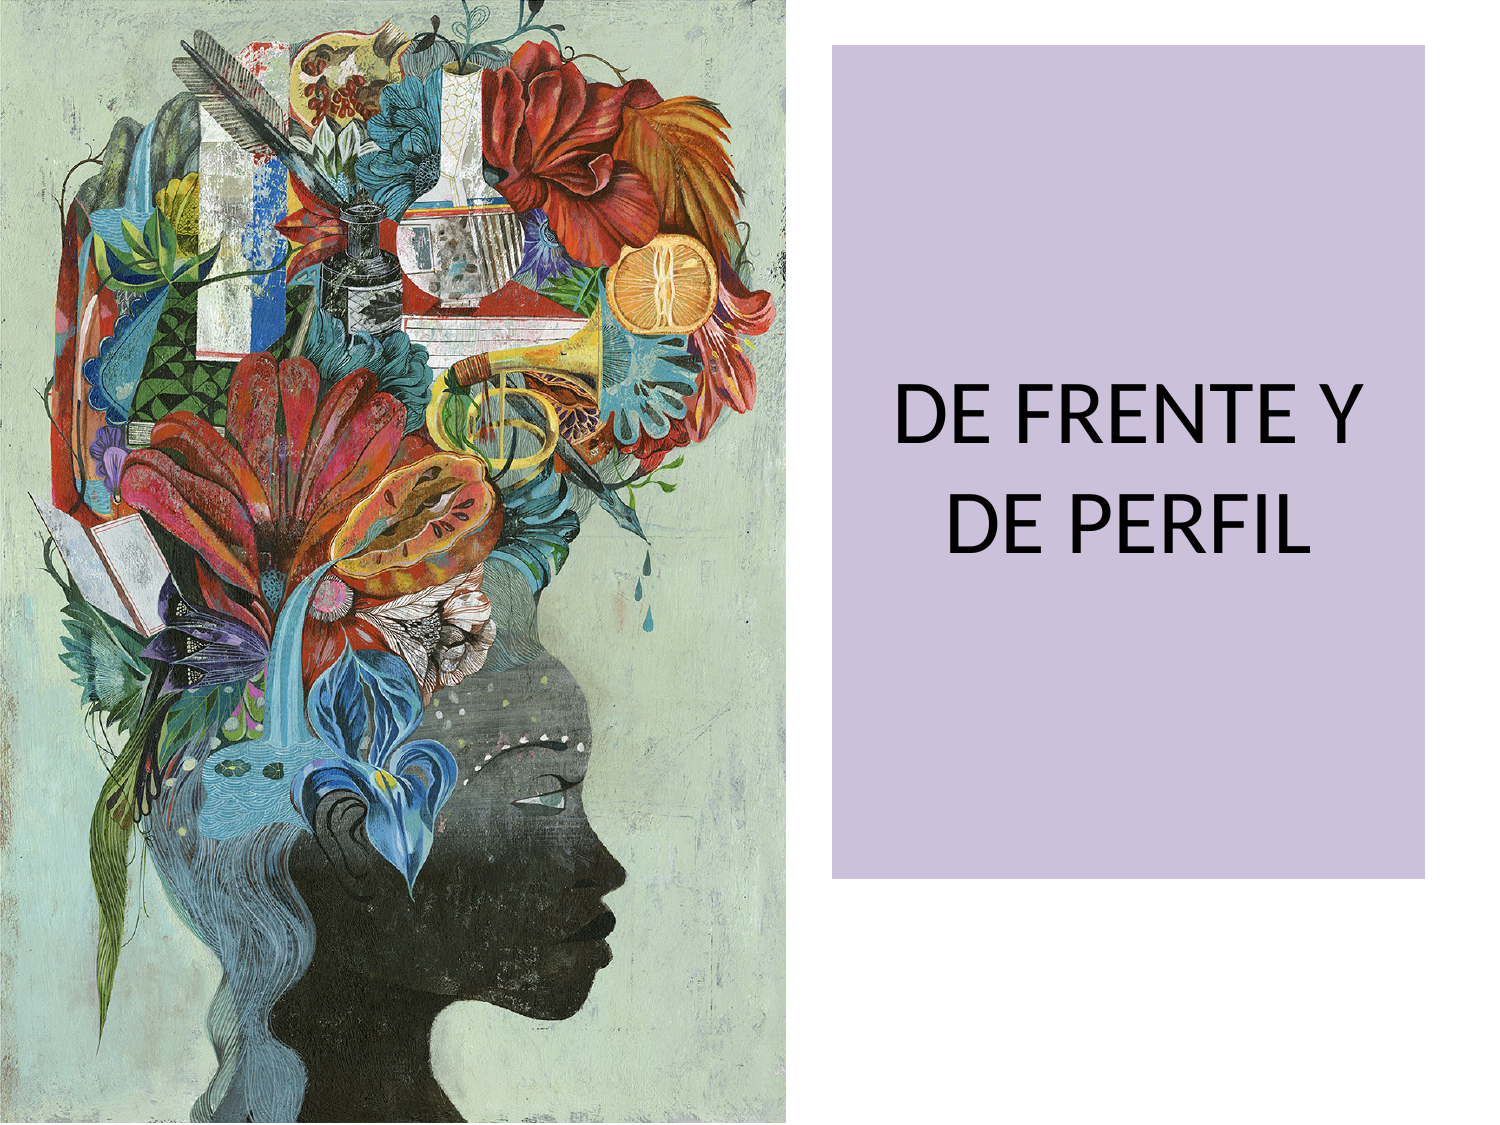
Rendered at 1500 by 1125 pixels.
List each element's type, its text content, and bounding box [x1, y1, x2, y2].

picture [0, 0, 786, 1123]
title DE FRENTE Y DE PERFIL [832, 45, 1425, 879]
